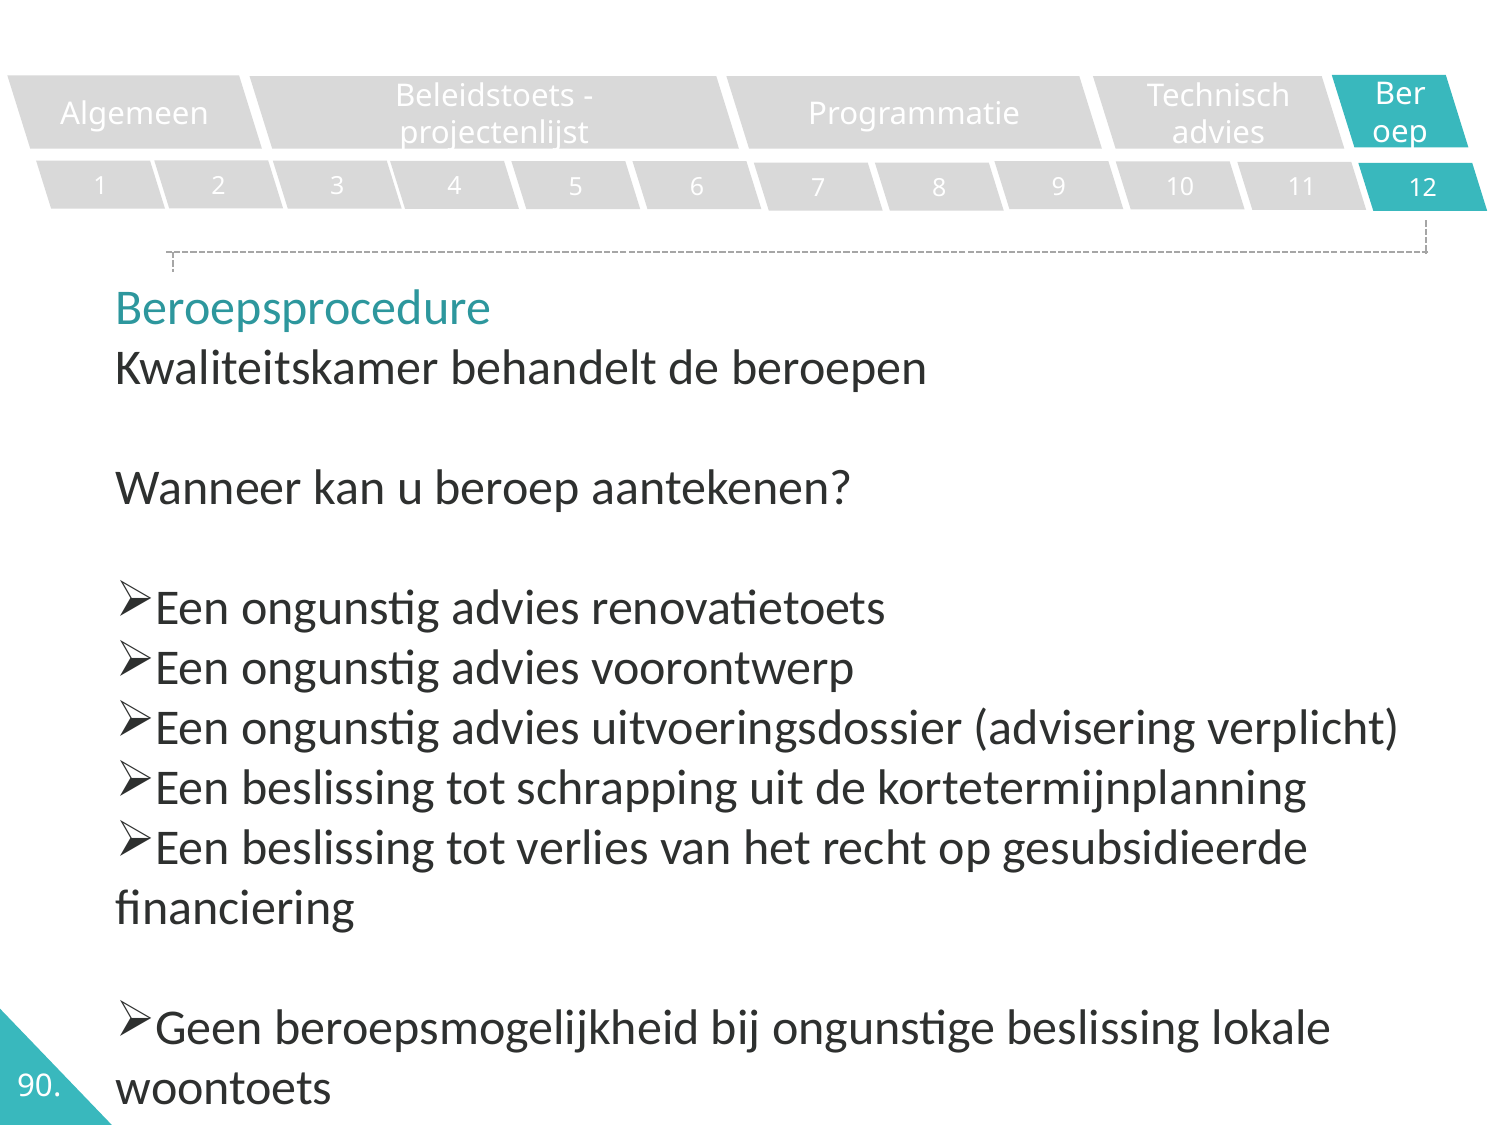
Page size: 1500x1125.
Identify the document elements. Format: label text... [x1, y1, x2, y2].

text_box 2 [152, 159, 285, 210]
text_box 5 [509, 160, 642, 211]
text_box 6 [631, 160, 763, 211]
text_box 9 [993, 160, 1125, 211]
list 90. [14, 1068, 64, 1110]
text_box 3 [271, 159, 404, 210]
text_box Beroepsprocedure Kwaliteitskamer behandelt de beroepen Wanneer kan u beroep aantekenen? Een ongunstig advies renovatietoets Een ongunstig advies voorontwerp Een ongunstig advies uitvoeringsdossier (advisering verplicht) Een beslissing tot schrapping uit de kortetermijnplanning Een beslissing tot verlies van het recht op gesubsidieerde financiering Geen beroepsmogelijkheid bij ongunstige beslissing lokale woontoets [101, 266, 1480, 1125]
text_box 4 [388, 159, 521, 210]
text_box 1 [34, 159, 167, 210]
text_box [165, 220, 1429, 273]
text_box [7, 74, 1469, 149]
text_box 11 [1235, 160, 1368, 211]
text_box 10 [1114, 160, 1246, 211]
text_box 8 [873, 161, 1006, 212]
text_box 7 [752, 161, 885, 212]
text_box 12 [1356, 161, 1489, 212]
